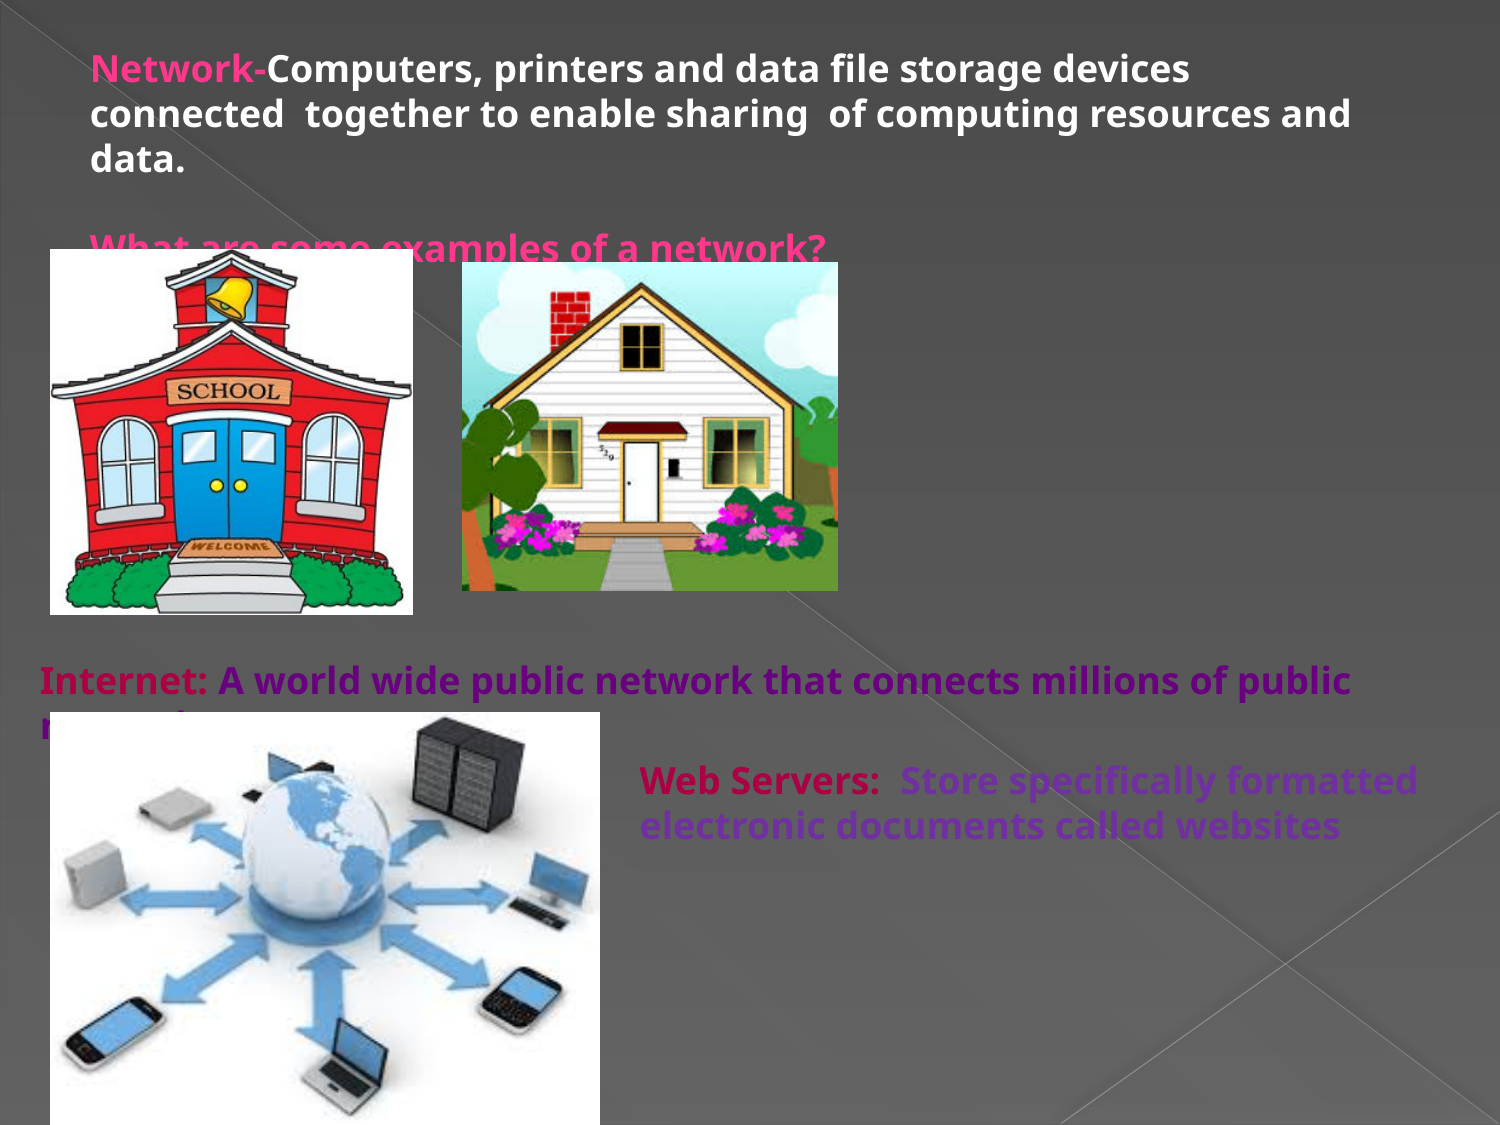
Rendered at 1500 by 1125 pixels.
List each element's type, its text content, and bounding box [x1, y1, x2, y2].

picture [49, 712, 601, 1125]
text_box [25, 0, 640, 321]
picture [49, 249, 413, 615]
picture [462, 262, 838, 591]
text_box Internet: A world wide public network that connects millions of public networks. [24, 649, 1500, 755]
text_box Web Servers: Store specifically formatted electronic documents called websites [624, 749, 1438, 900]
text_box Network-Computers, printers and data file storage devices connected together to enable sharing of computing resources and data. What are some examples of a network? [640, 37, 1388, 278]
